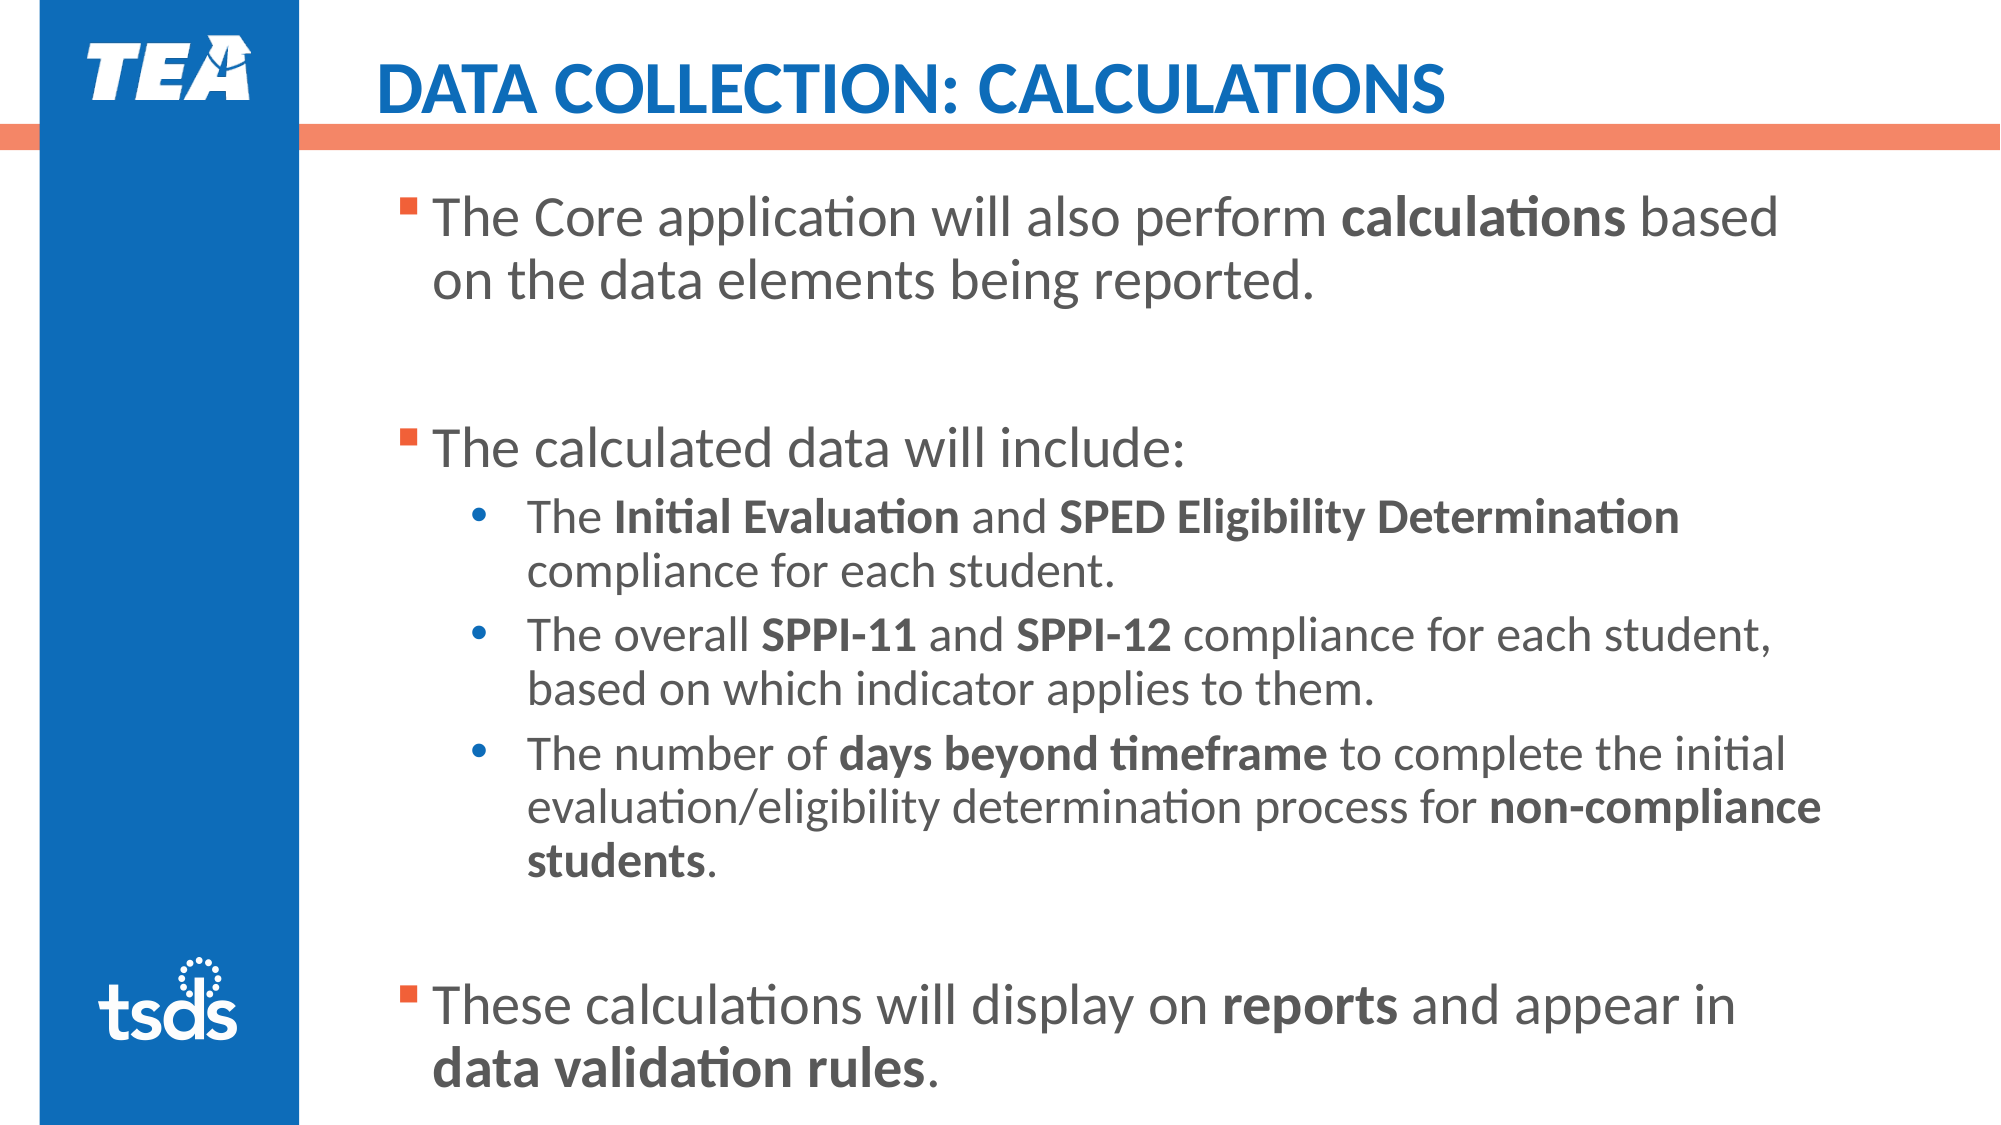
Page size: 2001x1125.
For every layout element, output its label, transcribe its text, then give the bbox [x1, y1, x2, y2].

title DATA COLLECTION: CALCULATIONS [361, 27, 1941, 151]
picture [98, 957, 241, 1045]
list The Core application will also perform calculations based on the data elements being reported. The calculated data will include: The Initial Evaluation and SPED Eligibility Determination compliance for each student. The overall SPPI-11 and SPPI-12 compliance for each student, based on which indicator applies to them. The number of days beyond timeframe to complete the initial evaluation/eligibility determination process for non-compliance students. These calculations will display on reports and appear in data validation rules. [380, 178, 1856, 893]
picture [86, 34, 251, 100]
